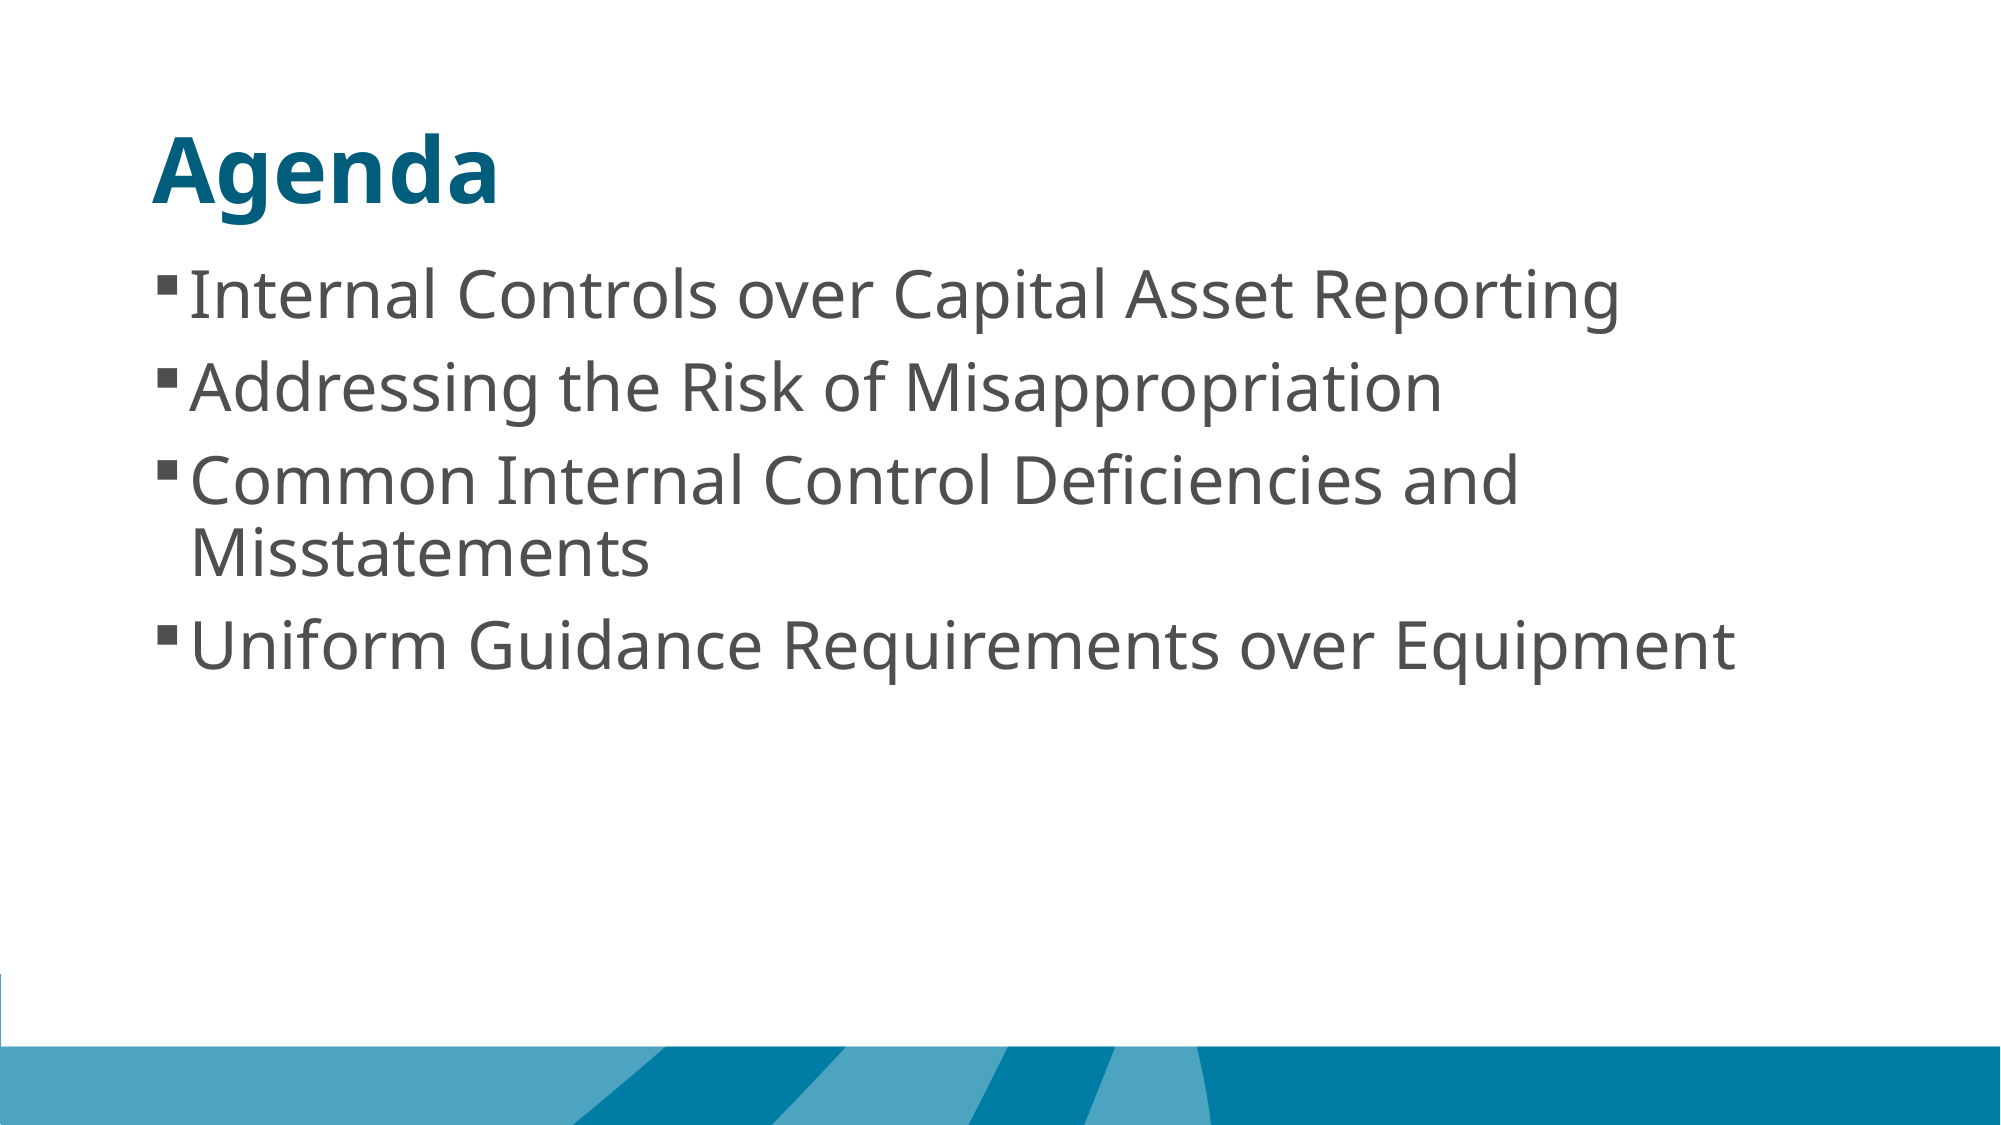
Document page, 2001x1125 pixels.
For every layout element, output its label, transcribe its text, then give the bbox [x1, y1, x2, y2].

list Internal Controls over Capital Asset Reporting Addressing the Risk of Misappropriation Common Internal Control Deficiencies and Misstatements Uniform Guidance Requirements over Equipment [137, 253, 1863, 1027]
title Agenda [137, 59, 1863, 231]
picture [0, 0, 2001, 1125]
